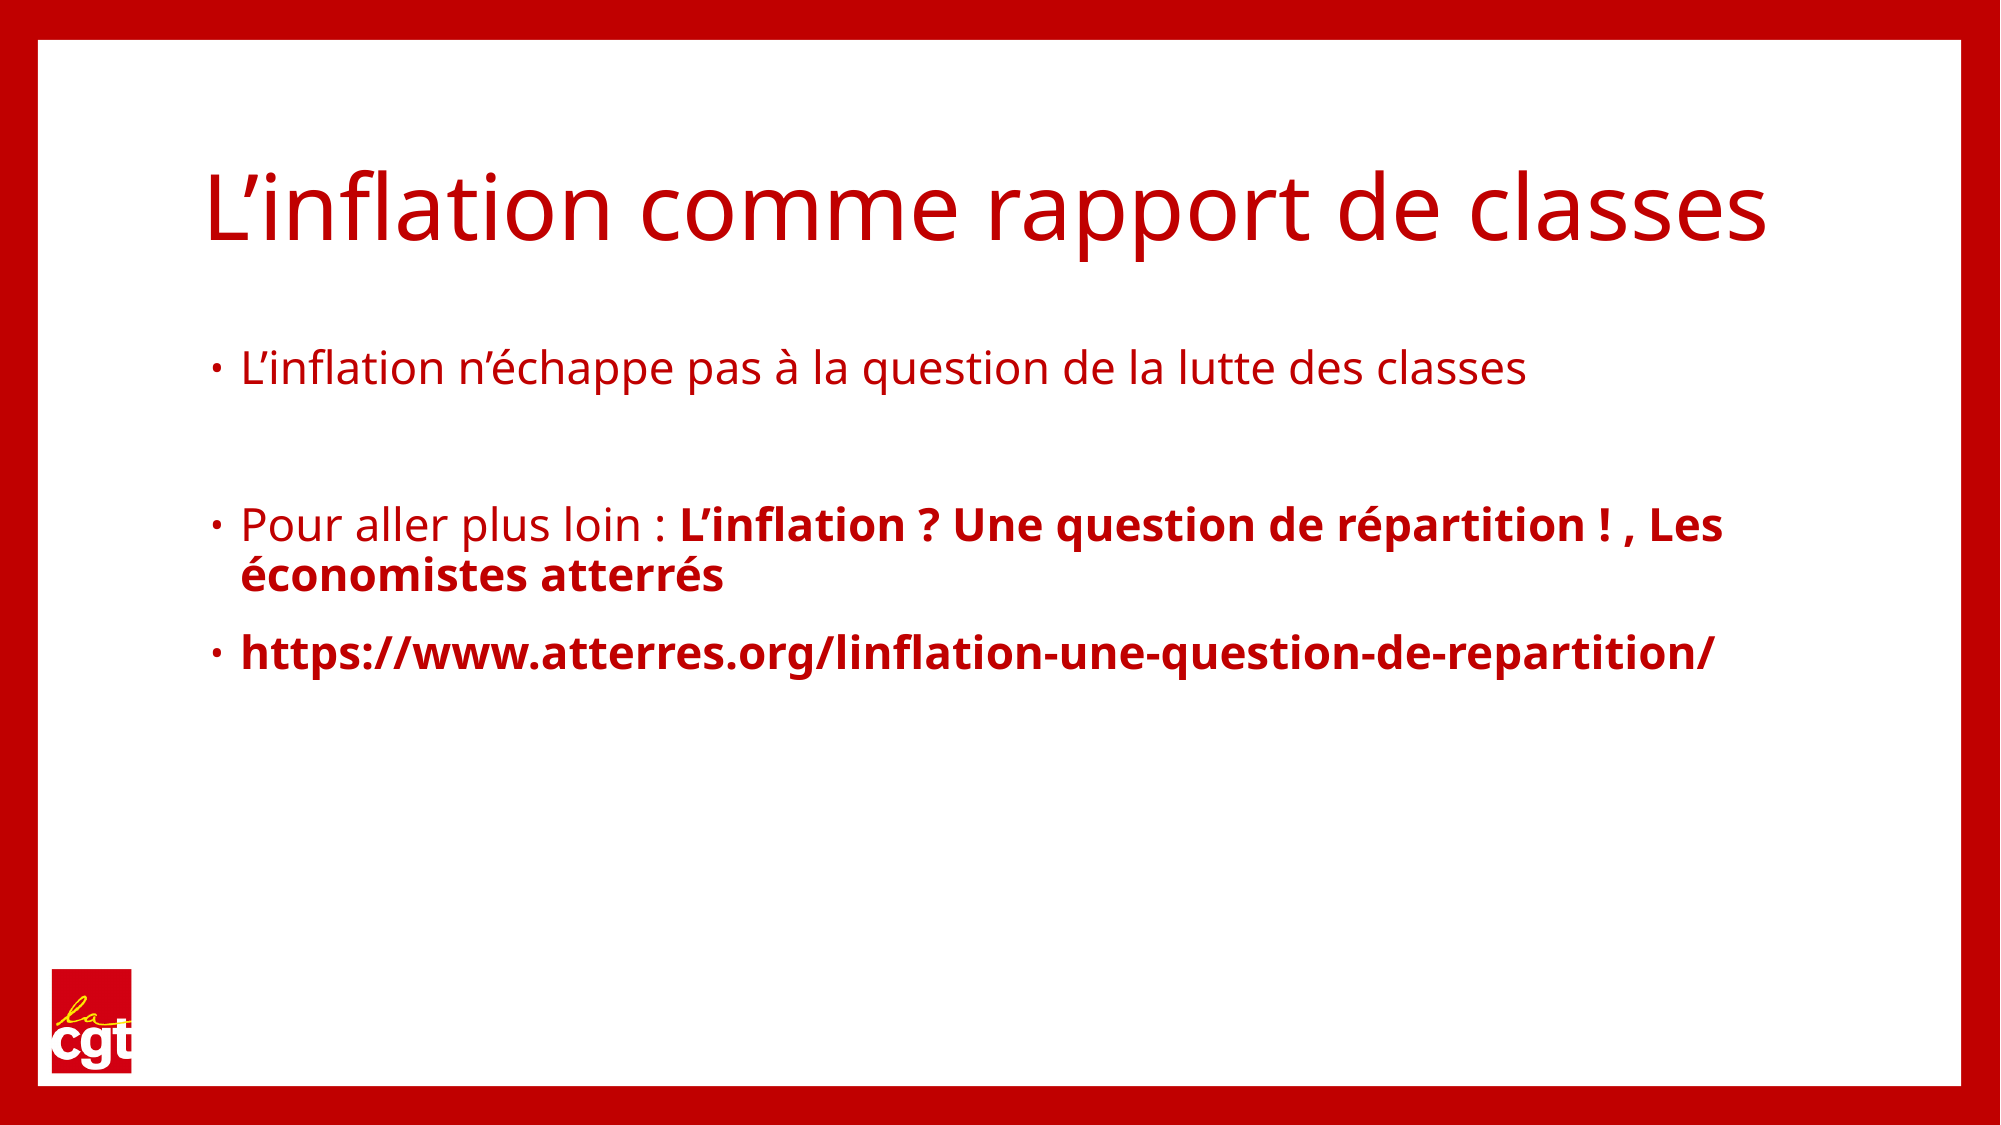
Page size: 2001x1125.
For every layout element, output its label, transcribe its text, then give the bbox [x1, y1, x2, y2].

list L’inflation n’échappe pas à la question de la lutte des classes Pour aller plus loin : L’inflation ? Une question de répartition ! , Les économistes atterrés https://www.atterres.org/linflation-une-question-de-repartition/ [187, 337, 1808, 1000]
title L’inflation comme rapport de classes [187, 99, 1808, 323]
picture [49, 967, 134, 1075]
